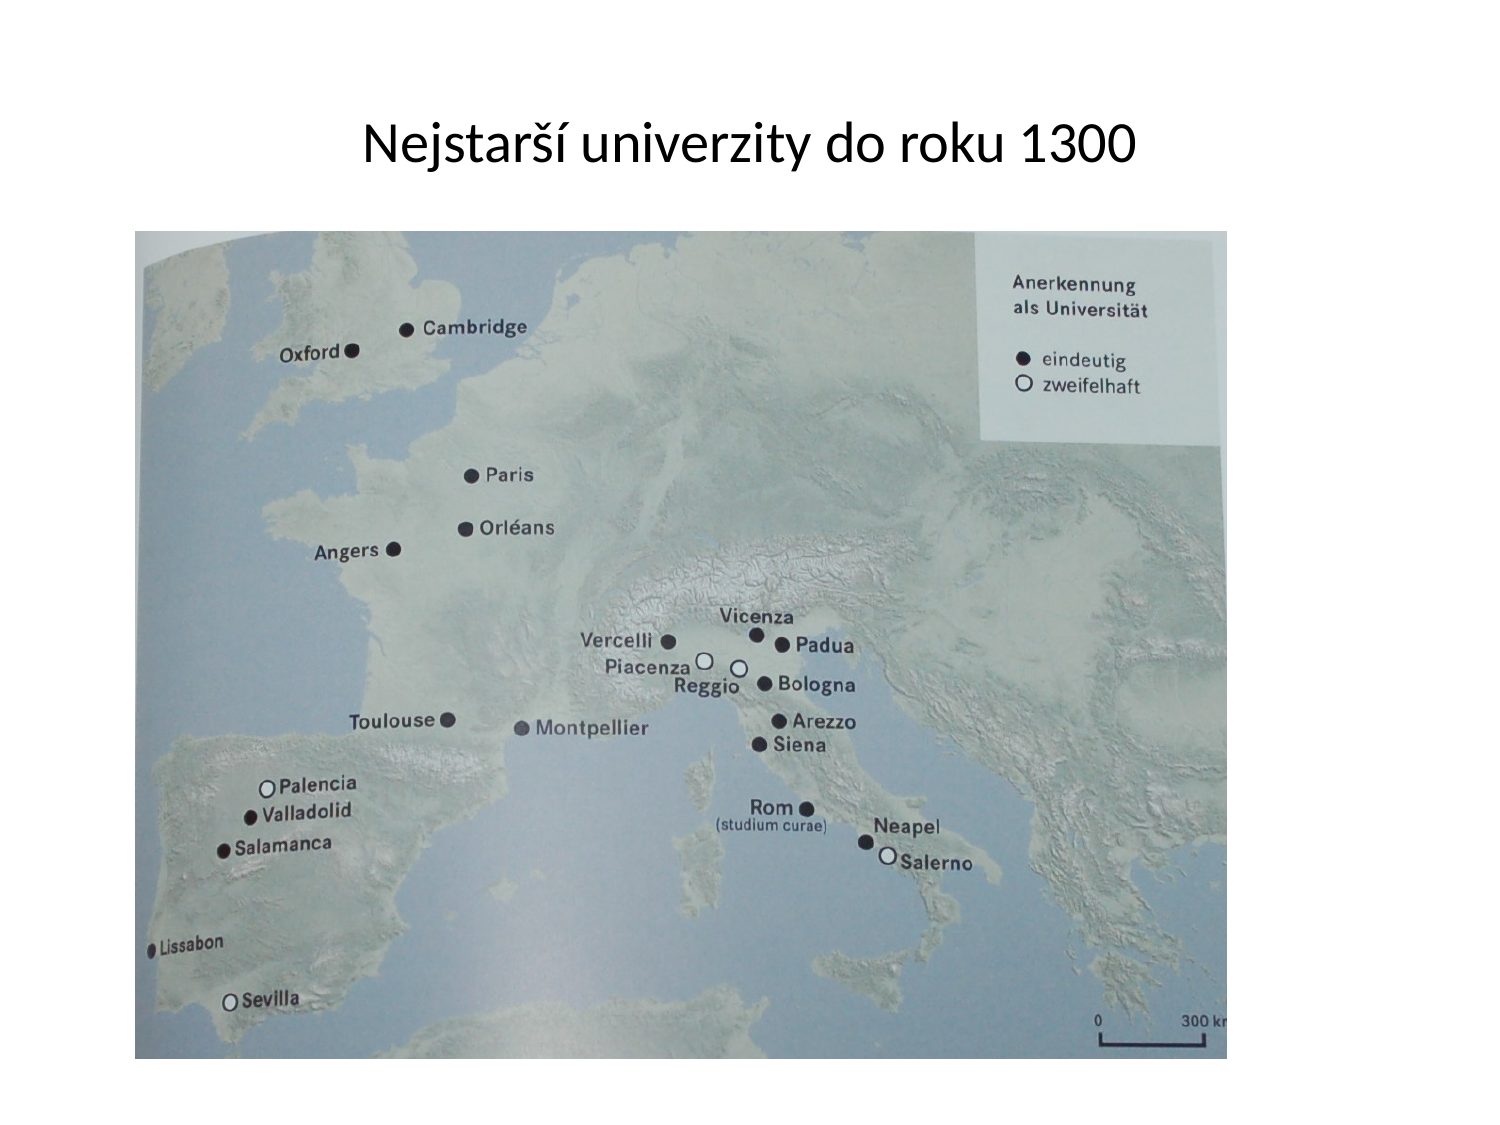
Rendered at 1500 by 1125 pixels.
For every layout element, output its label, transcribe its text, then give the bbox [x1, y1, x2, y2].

title Nejstarší univerzity do roku 1300 [75, 45, 1425, 233]
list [135, 231, 1228, 1059]
